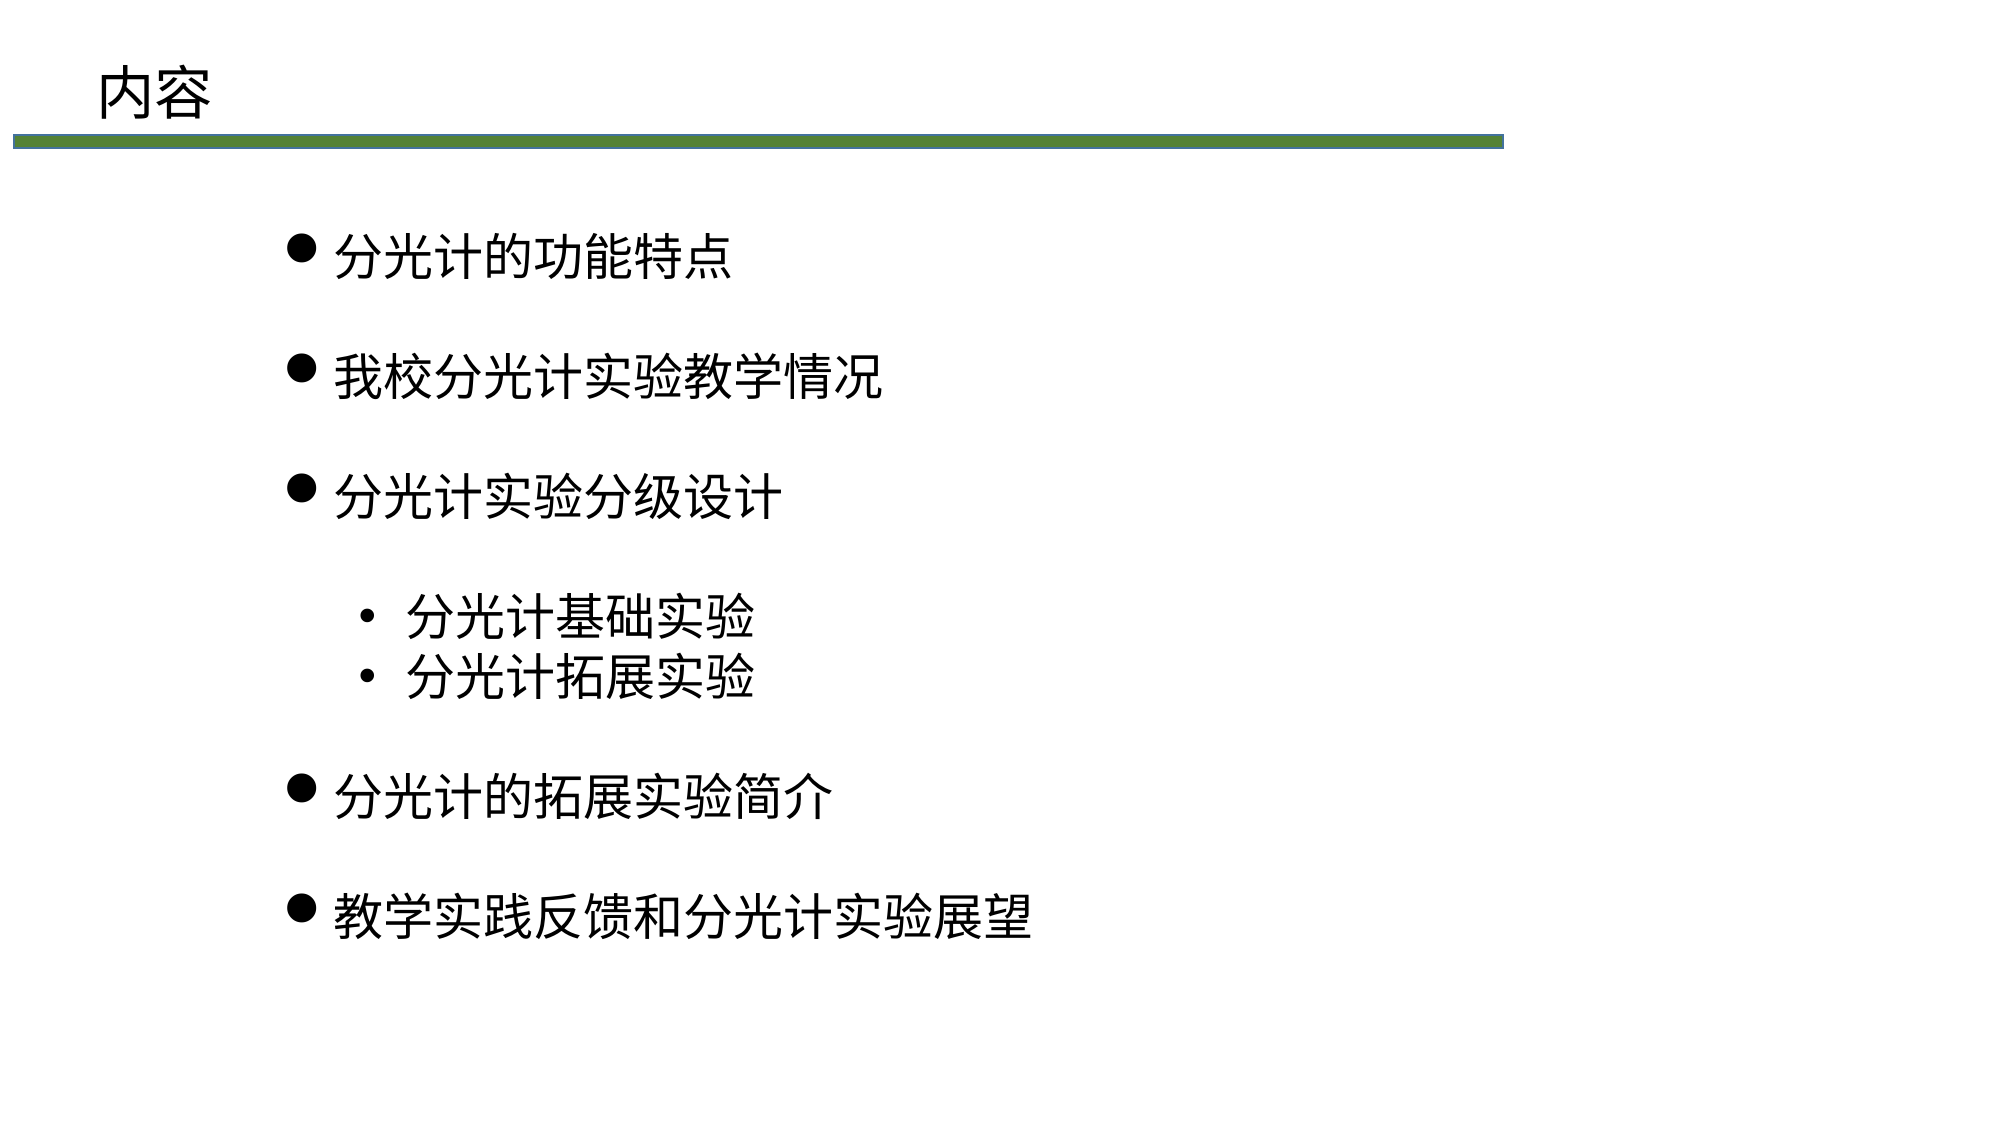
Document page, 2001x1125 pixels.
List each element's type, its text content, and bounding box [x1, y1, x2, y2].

text_box 分光计的功能特点 我校分光计实验教学情况 分光计实验分级设计 分光计基础实验 分光计拓展实验 分光计的拓展实验简介 教学实践反馈和分光计实验展望 [268, 217, 1157, 953]
text_box [13, 134, 1504, 149]
text_box 内容 [81, 48, 229, 134]
